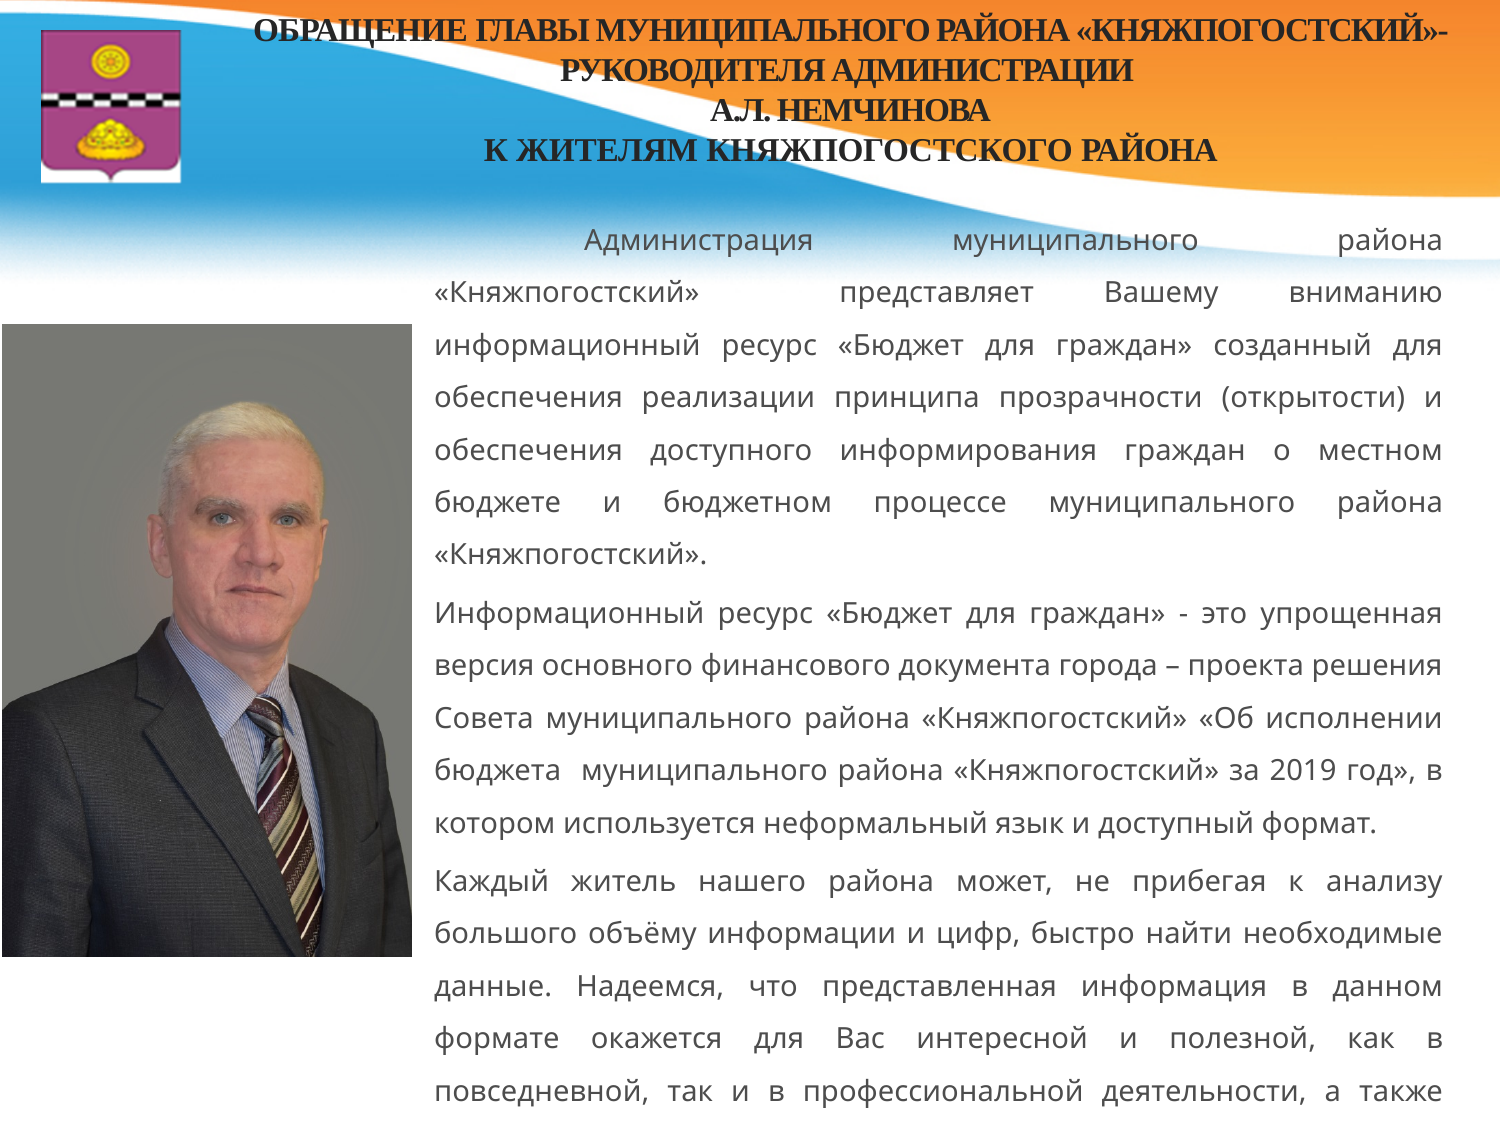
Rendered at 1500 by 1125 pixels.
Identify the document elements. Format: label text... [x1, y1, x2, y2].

title ОБРАЩЕНИЕ ГЛАВЫ МУНИЦИПАЛЬНОГО РАЙОНА «КНЯЖПОГОСТСКИЙ»-РУКОВОДИТЕЛЯ АДМИНИСТРАЦИИ А.Л. НЕМЧИНОВА К ЖИТЕЛЯМ КНЯЖПОГОСТСКОГО РАЙОНА [230, 1, 1472, 215]
picture [0, 0, 1500, 1125]
list Администрация муниципального района «Княжпогостский» представляет Вашему вниманию информационный ресурс «Бюджет для граждан» созданный для обеспечения реализации принципа прозрачности (открытости) и обеспечения доступного информирования граждан о местном бюджете и бюджетном процессе муниципального района «Княжпогостский». Информационный ресурс «Бюджет для граждан» - это упрощенная версия основного финансового документа города – проекта решения Совета муниципального района «Княжпогостский» «Об исполнении бюджета муниципального района «Княжпогостский» за 2019 год», в котором используется неформальный язык и доступный формат. Каждый житель нашего района может, не прибегая к анализу большого объёму информации и цифр, быстро найти необходимые данные. Надеемся, что представленная информация в данном формате окажется для Вас интересной и полезной, как в повседневной, так и в профессиональной деятельности, а также повысит уровень общественного участия граждан в бюджетном процессе. [419, 196, 1459, 1000]
